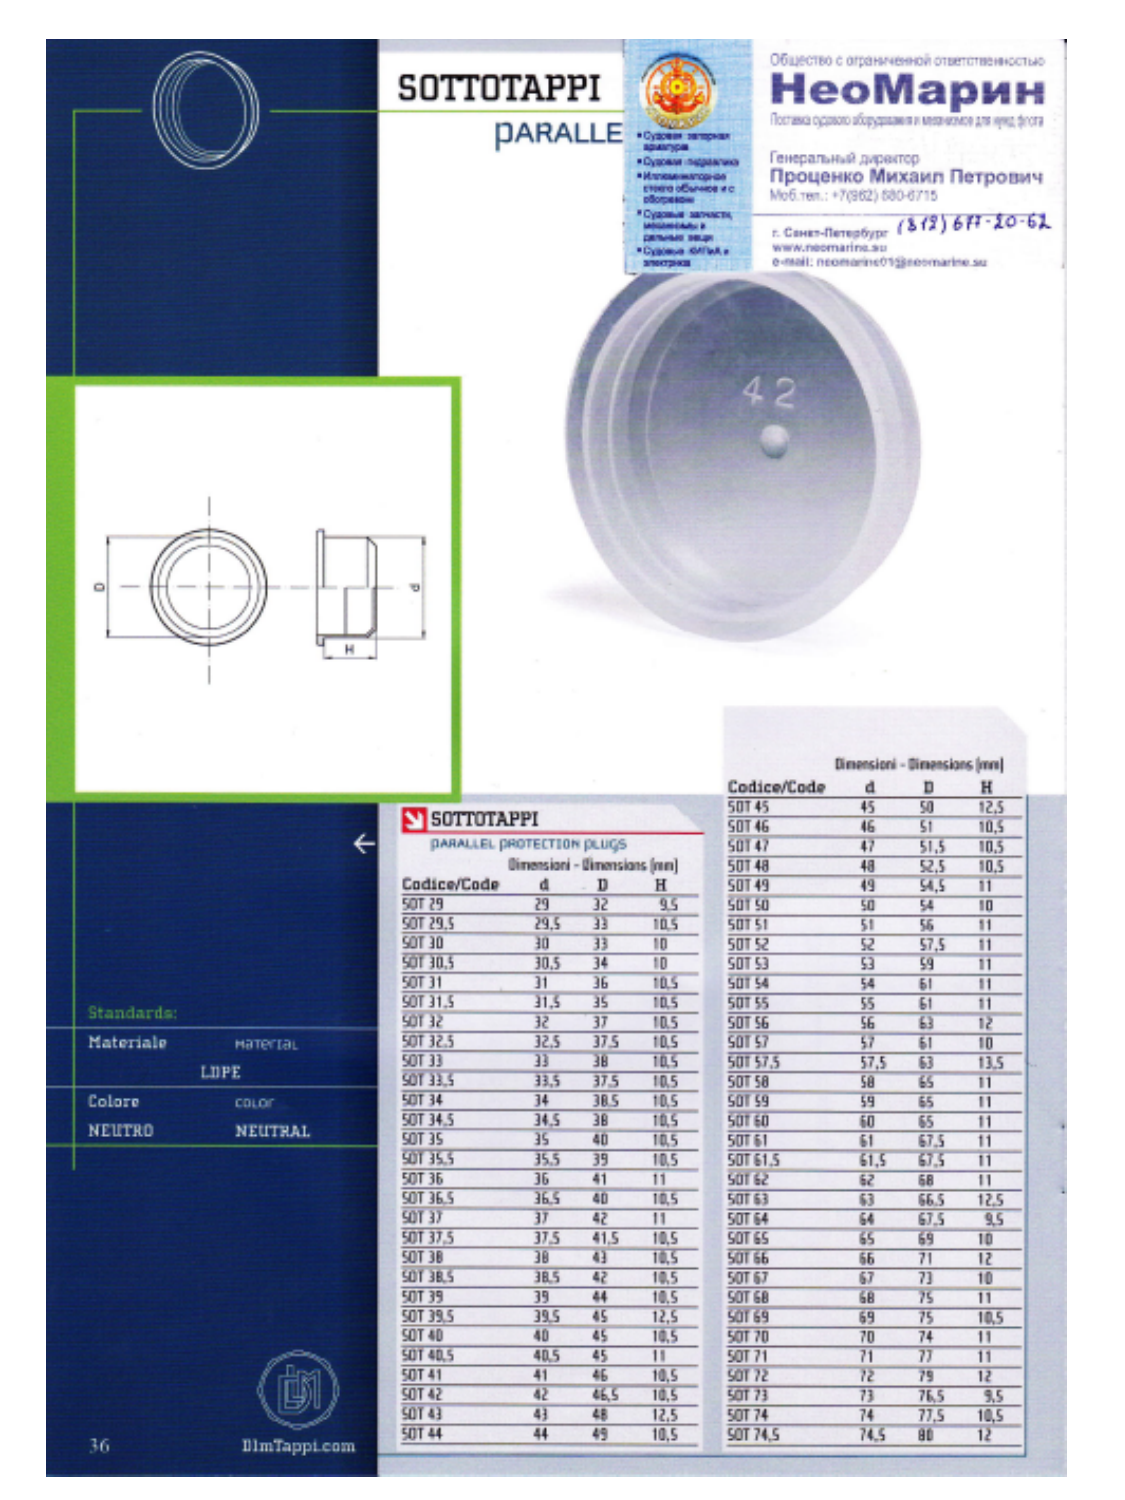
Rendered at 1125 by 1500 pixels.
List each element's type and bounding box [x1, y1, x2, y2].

picture [46, 39, 1067, 1478]
